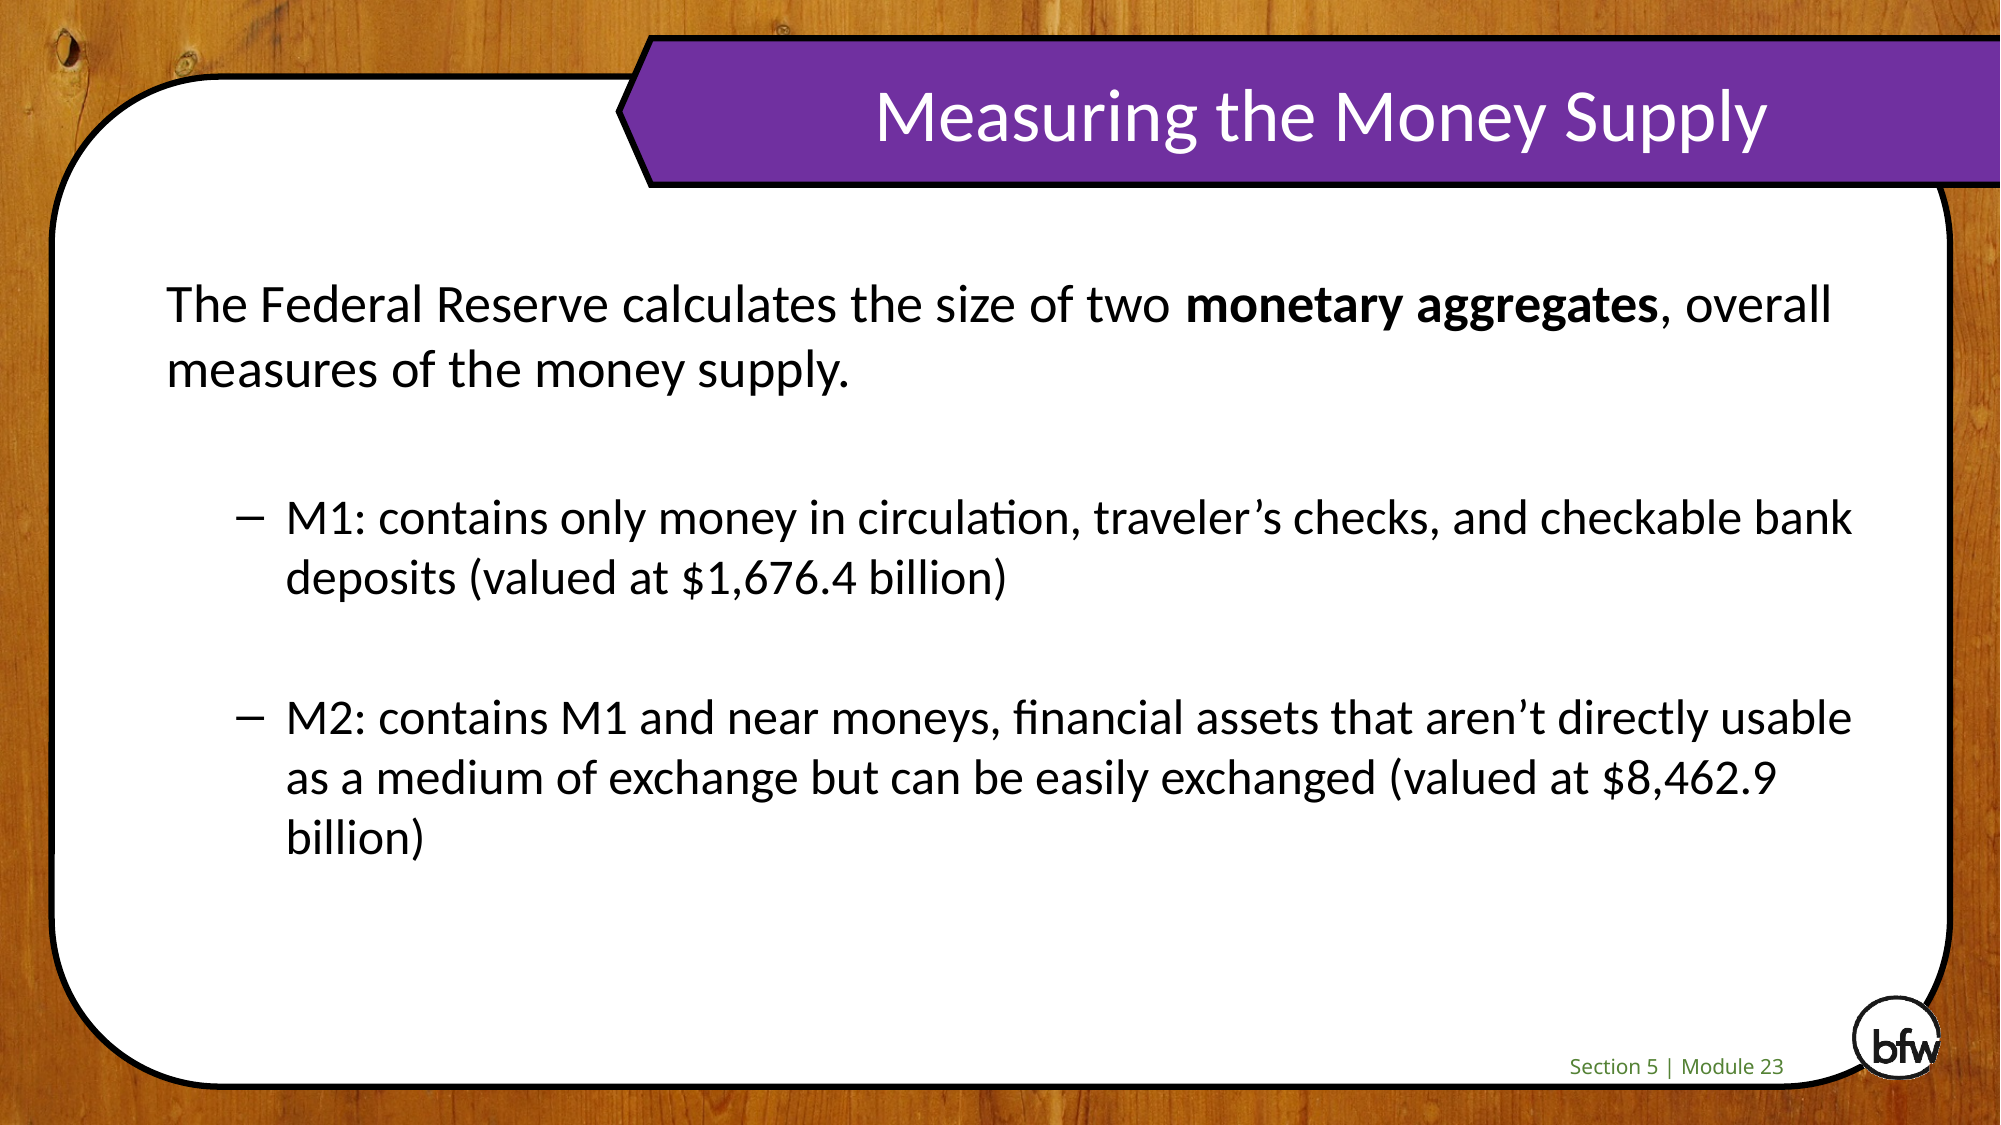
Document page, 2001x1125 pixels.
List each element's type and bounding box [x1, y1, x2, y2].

picture [1850, 992, 1943, 1082]
list [0, 0, 2000, 1125]
